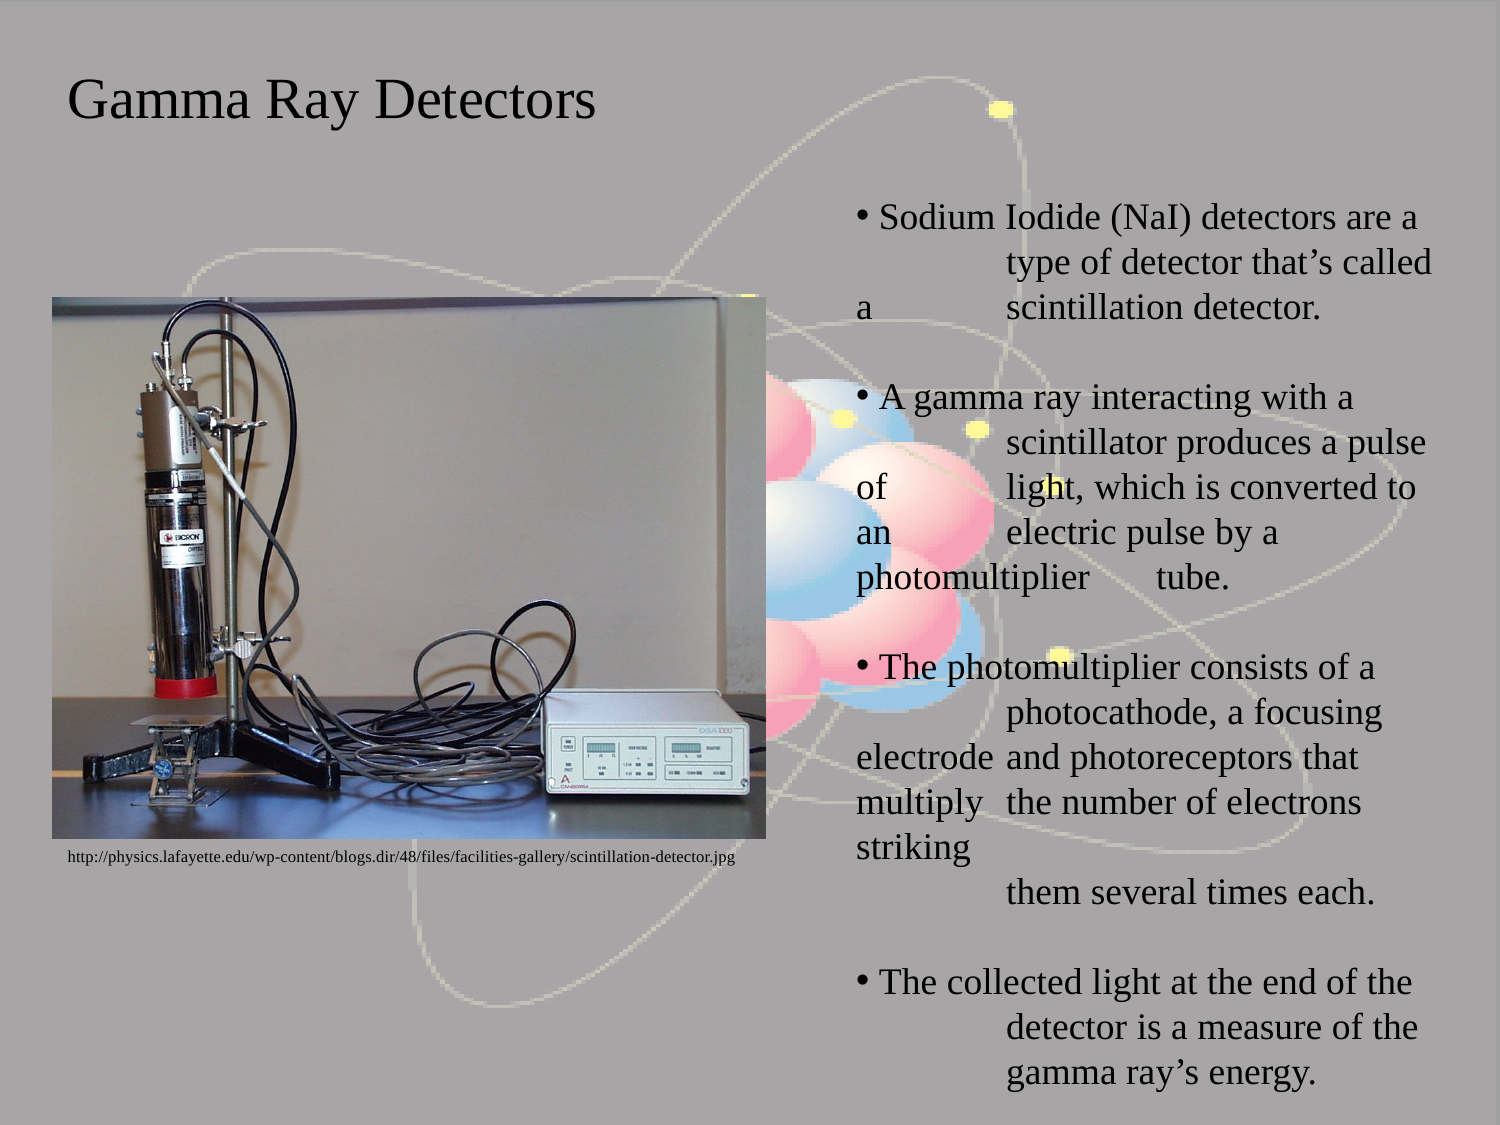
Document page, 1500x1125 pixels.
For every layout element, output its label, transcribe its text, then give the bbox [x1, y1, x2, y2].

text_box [52, 297, 766, 874]
text_box Sodium Iodide (NaI) detectors are a type of detector that’s called a scintillation detector. A gamma ray interacting with a scintillator produces a pulse of light, which is converted to an electric pulse by a photomultiplier tube. The photomultiplier consists of a photocathode, a focusing electrode and photoreceptors that multiply the number of electrons striking them several times each. The collected light at the end of the detector is a measure of the gamma ray’s energy. [841, 184, 1471, 1100]
text_box Gamma Ray Detectors [52, 52, 1353, 138]
